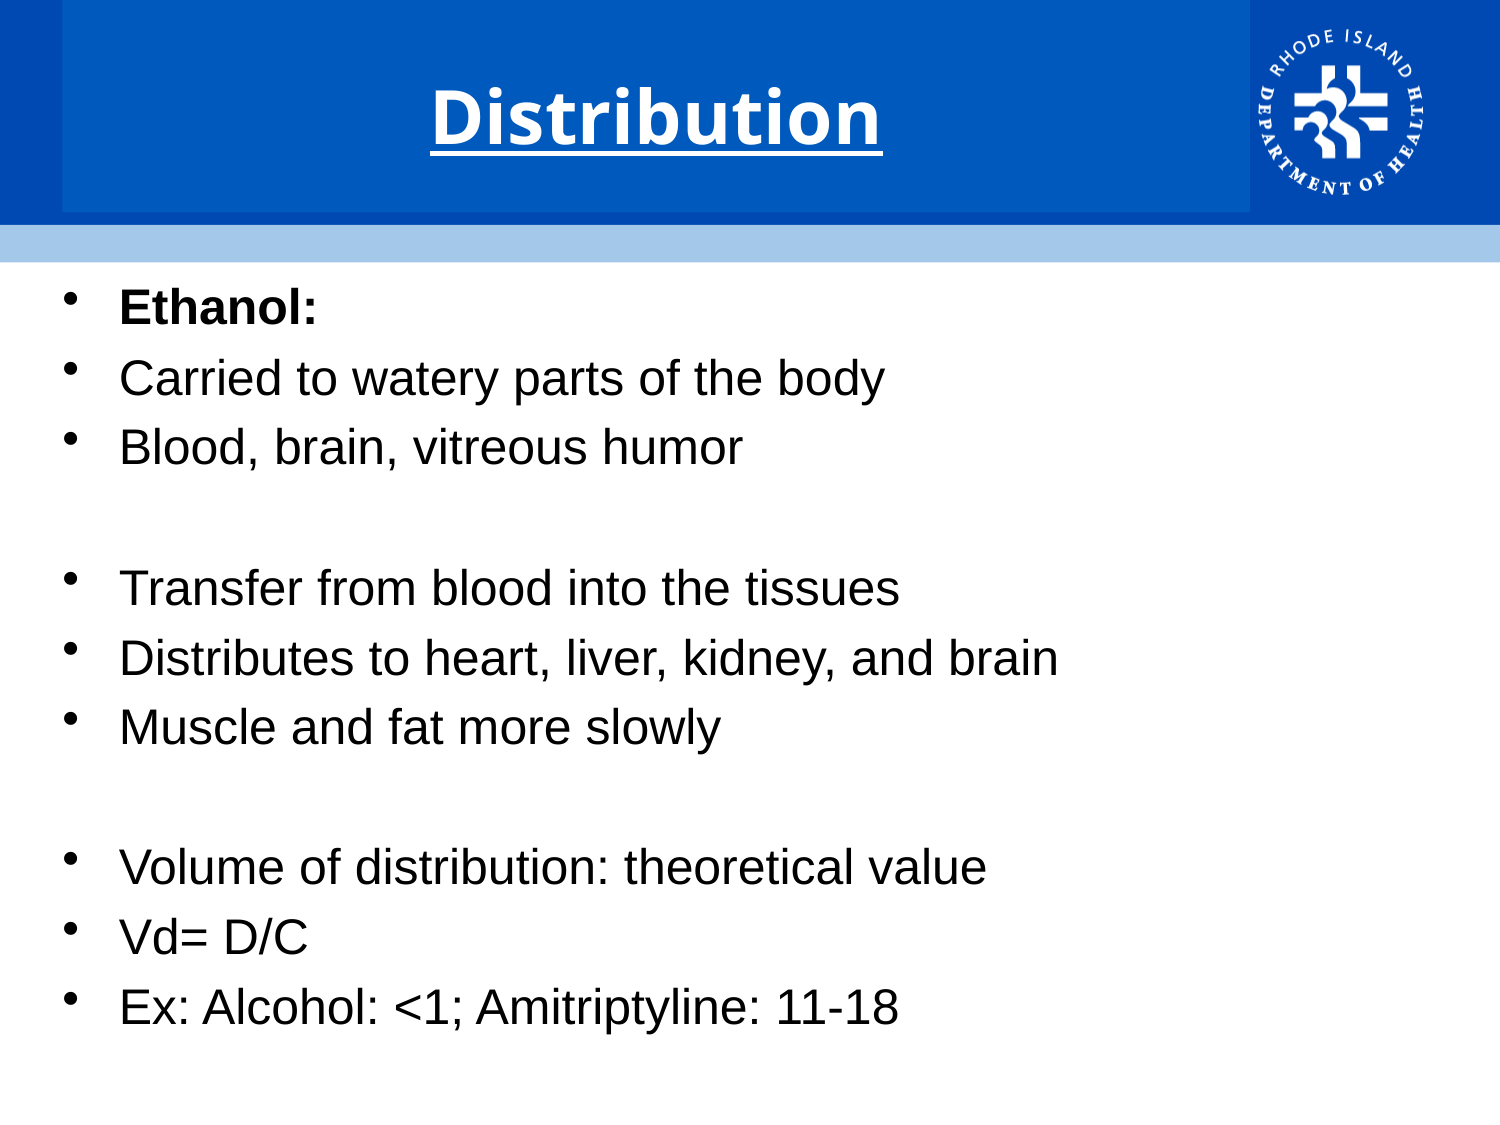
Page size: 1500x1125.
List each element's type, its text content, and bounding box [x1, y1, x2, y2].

title Distribution [62, 0, 1251, 213]
list Ethanol: Carried to watery parts of the body Blood, brain, vitreous humor Transfer from blood into the tissues Distributes to heart, liver, kidney, and brain Muscle and fat more slowly Volume of distribution: theoretical value Vd= D/C Ex: Alcohol: <1; Amitriptyline: 11-18 [62, 274, 1451, 1101]
picture [0, 0, 1500, 224]
